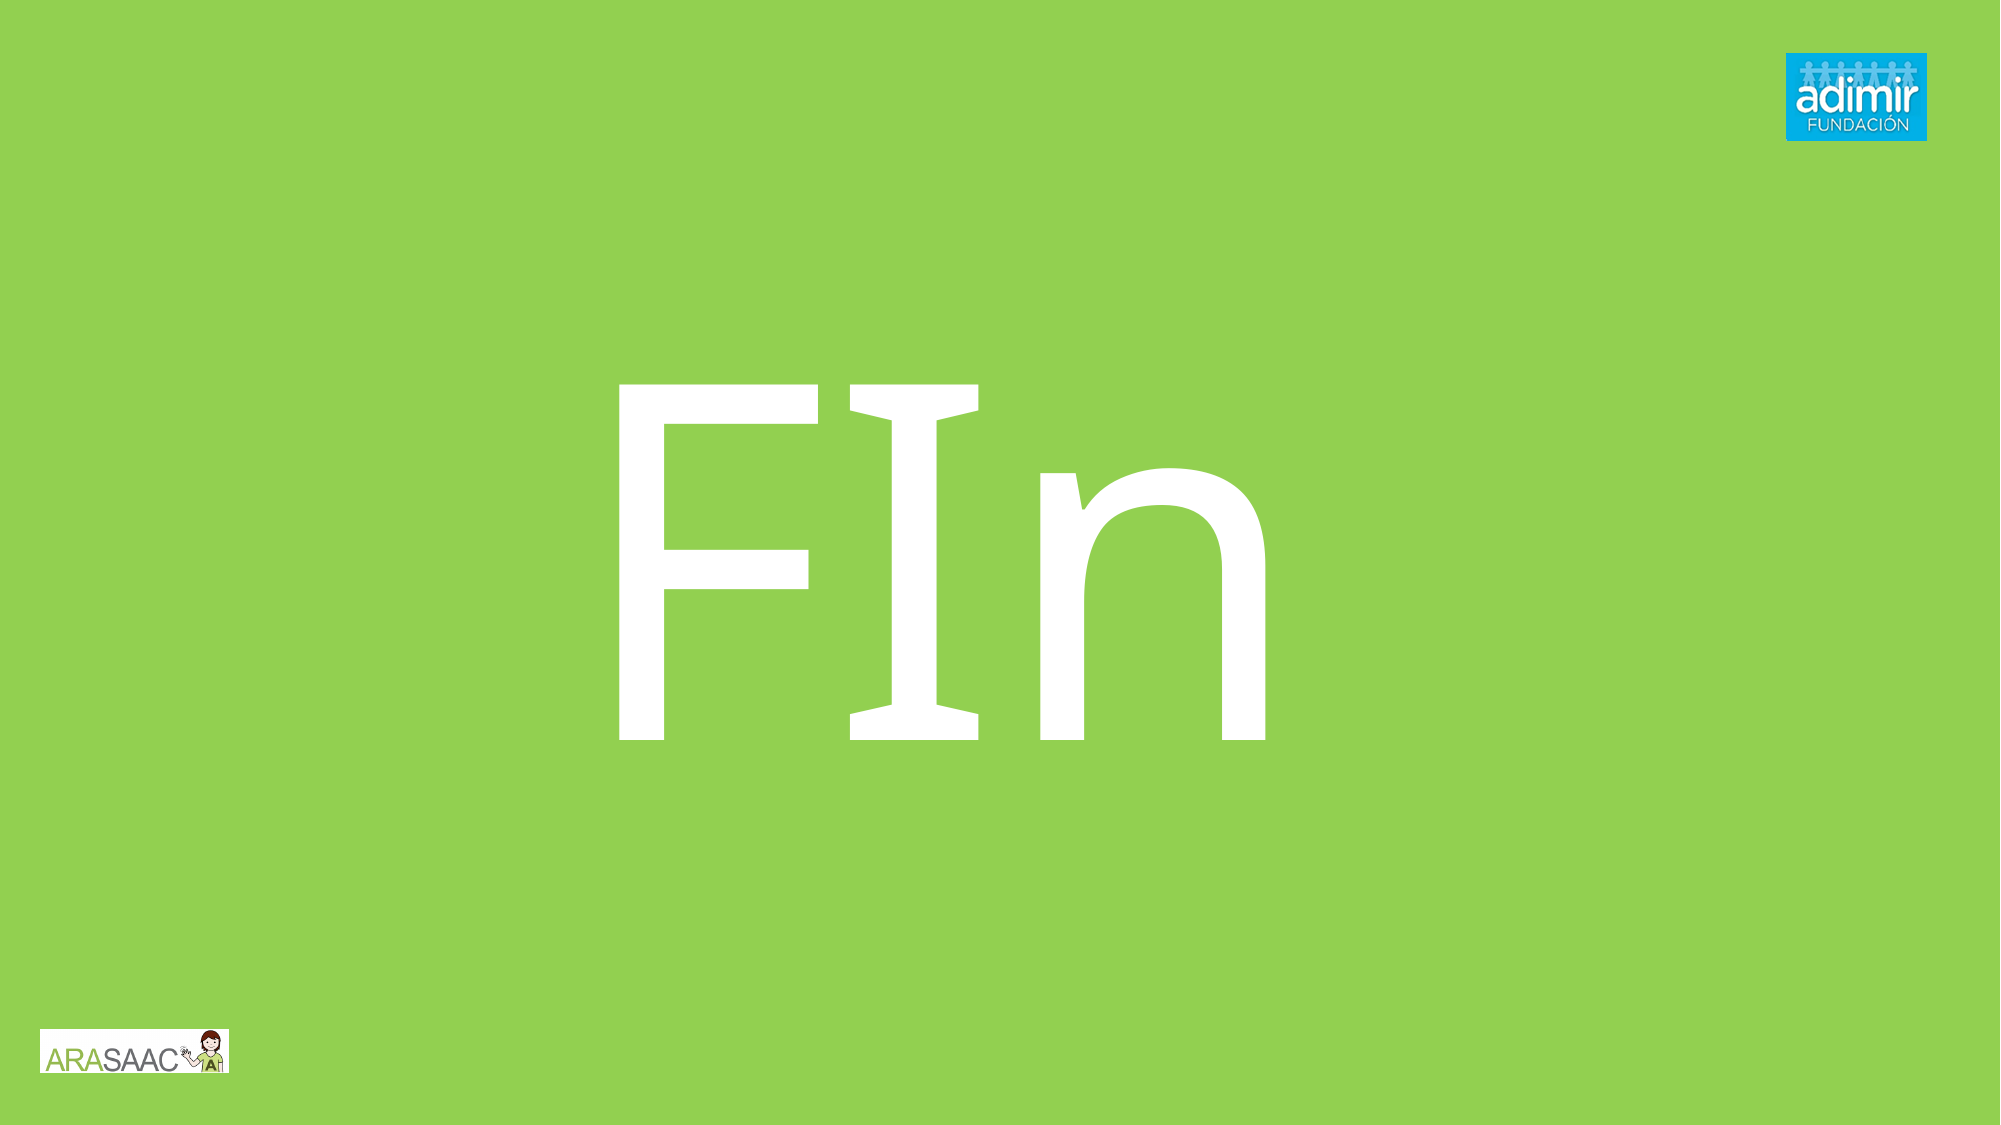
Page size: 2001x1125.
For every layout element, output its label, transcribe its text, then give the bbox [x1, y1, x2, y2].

picture [1844, 119, 1851, 129]
picture [40, 1029, 229, 1073]
picture [1809, 119, 1815, 129]
picture [1797, 62, 1918, 113]
text_box FIn [486, 235, 1392, 848]
picture [1848, 87, 1852, 112]
picture [1895, 120, 1901, 130]
